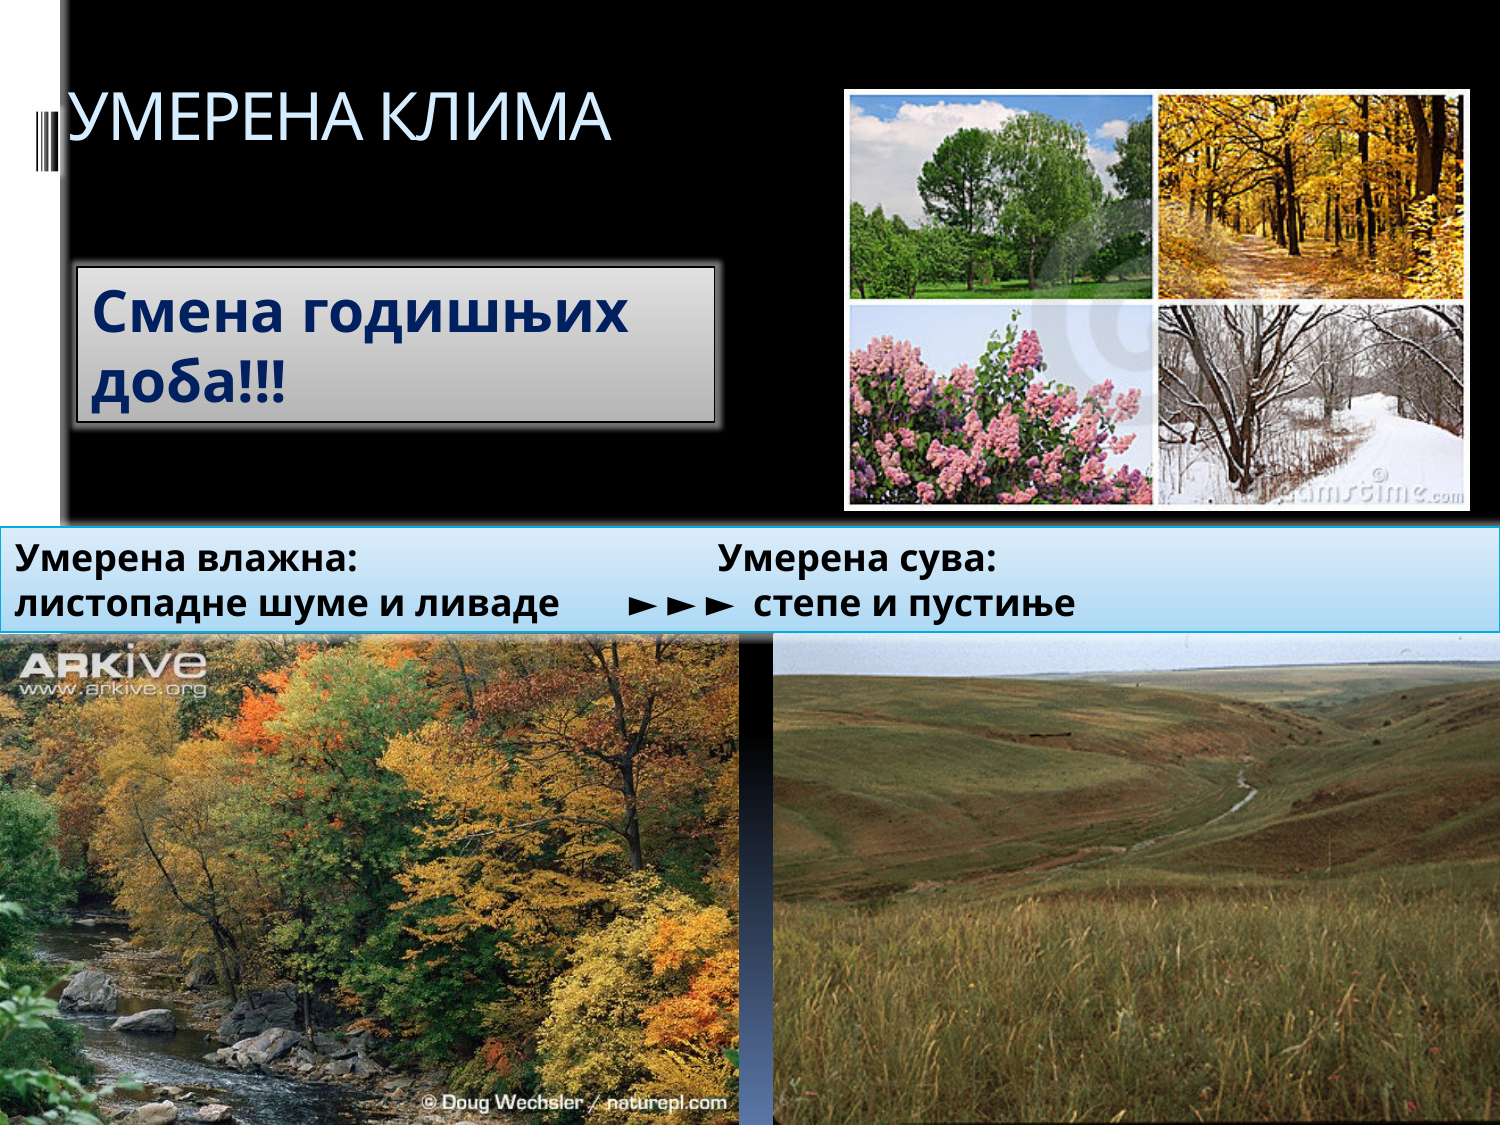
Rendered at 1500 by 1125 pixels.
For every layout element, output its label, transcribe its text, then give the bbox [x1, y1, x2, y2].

picture [773, 634, 1500, 1125]
picture [844, 89, 1470, 511]
text_box Смена годишњих доба!!! [76, 266, 715, 423]
title УМЕРЕНА КЛИМА [53, 66, 764, 169]
picture [0, 634, 739, 1125]
text_box Умерена влажна: Умерена сува: листопадне шуме и ливаде ► ► ► степе и пустиње [0, 526, 1500, 633]
